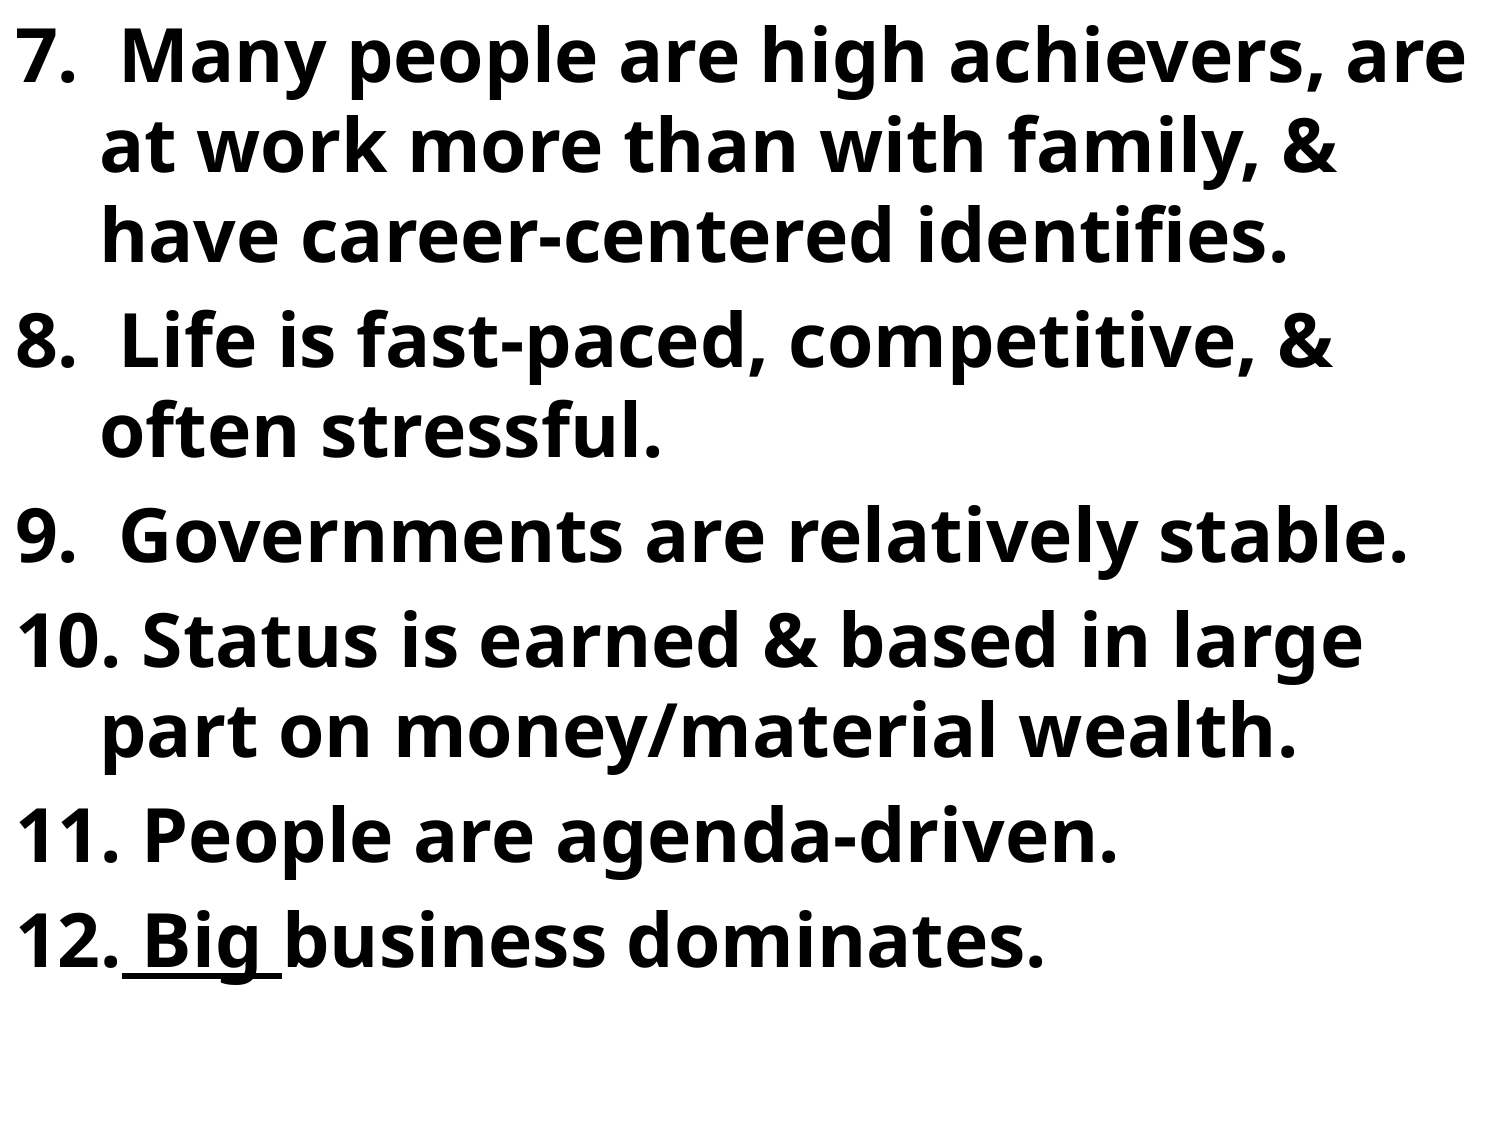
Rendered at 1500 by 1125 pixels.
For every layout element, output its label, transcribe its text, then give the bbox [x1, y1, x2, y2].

list Many people are high achievers, are at work more than with family, & have career-centered identifies. Life is fast-paced, competitive, & often stressful. Governments are relatively stable. Status is earned & based in large part on money/material wealth. People are agenda-driven. Big business dominates. [0, 0, 1500, 1125]
